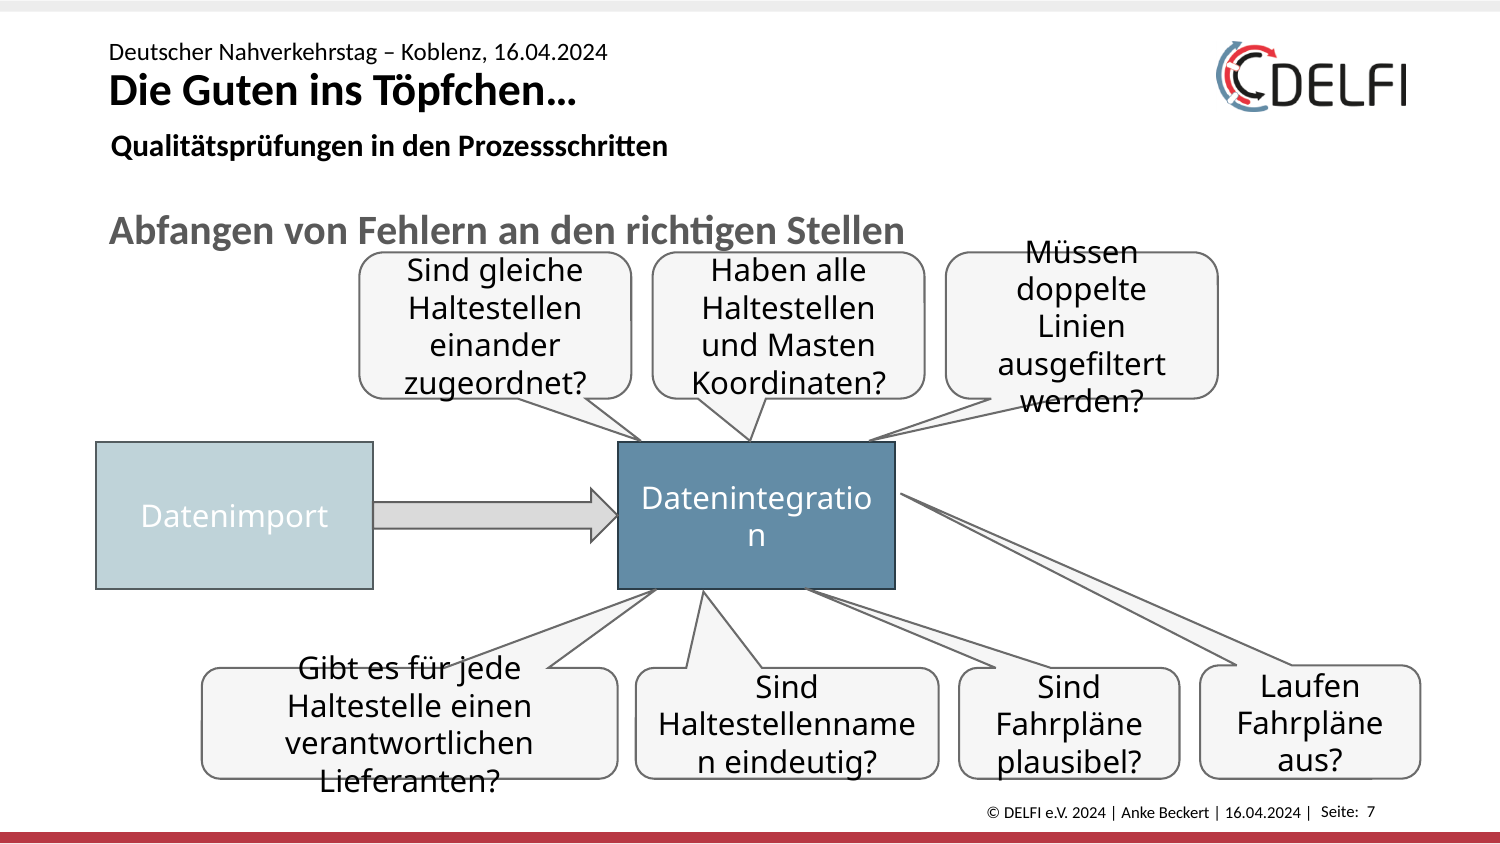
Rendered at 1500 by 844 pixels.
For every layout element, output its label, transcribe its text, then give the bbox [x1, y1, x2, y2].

text_box Qualitätsprüfungen in den Prozessschritten [96, 118, 847, 171]
text_box Sind Haltestellennamen eindeutig? [634, 589, 940, 780]
picture [1216, 41, 1406, 112]
text_box Haben alle Haltestellen und Masten Koordinaten? [651, 251, 926, 443]
footer © DELFI e.V. 2024 | Anke Beckert | 16.04.2024 | [714, 790, 1314, 822]
text_box Müssen doppelte Linien ausgefiltert werden? [868, 251, 1219, 442]
text_box Sind Fahrpläne plausibel? [804, 587, 1181, 780]
text_box Laufen Fahrpläne aus? [899, 492, 1422, 780]
text_box Datenintegration [617, 441, 896, 590]
slide_number Seite: 7 [1321, 790, 1421, 821]
text_box Gibt es für jede Haltestelle einen verantwortlichen Lieferanten? [200, 588, 658, 780]
list Abfangen von Fehlern an den richtigen Stellen [96, 181, 1421, 763]
title Die Guten ins Töpfchen… [96, 64, 1082, 117]
text_box Sind gleiche Haltestellen einander zugeordnet? [358, 251, 642, 442]
text_box Datenimport [95, 441, 374, 590]
text_box [371, 486, 620, 545]
list Deutscher Nahverkehrstag – Koblenz, 16.04.2024 [96, 31, 1190, 60]
